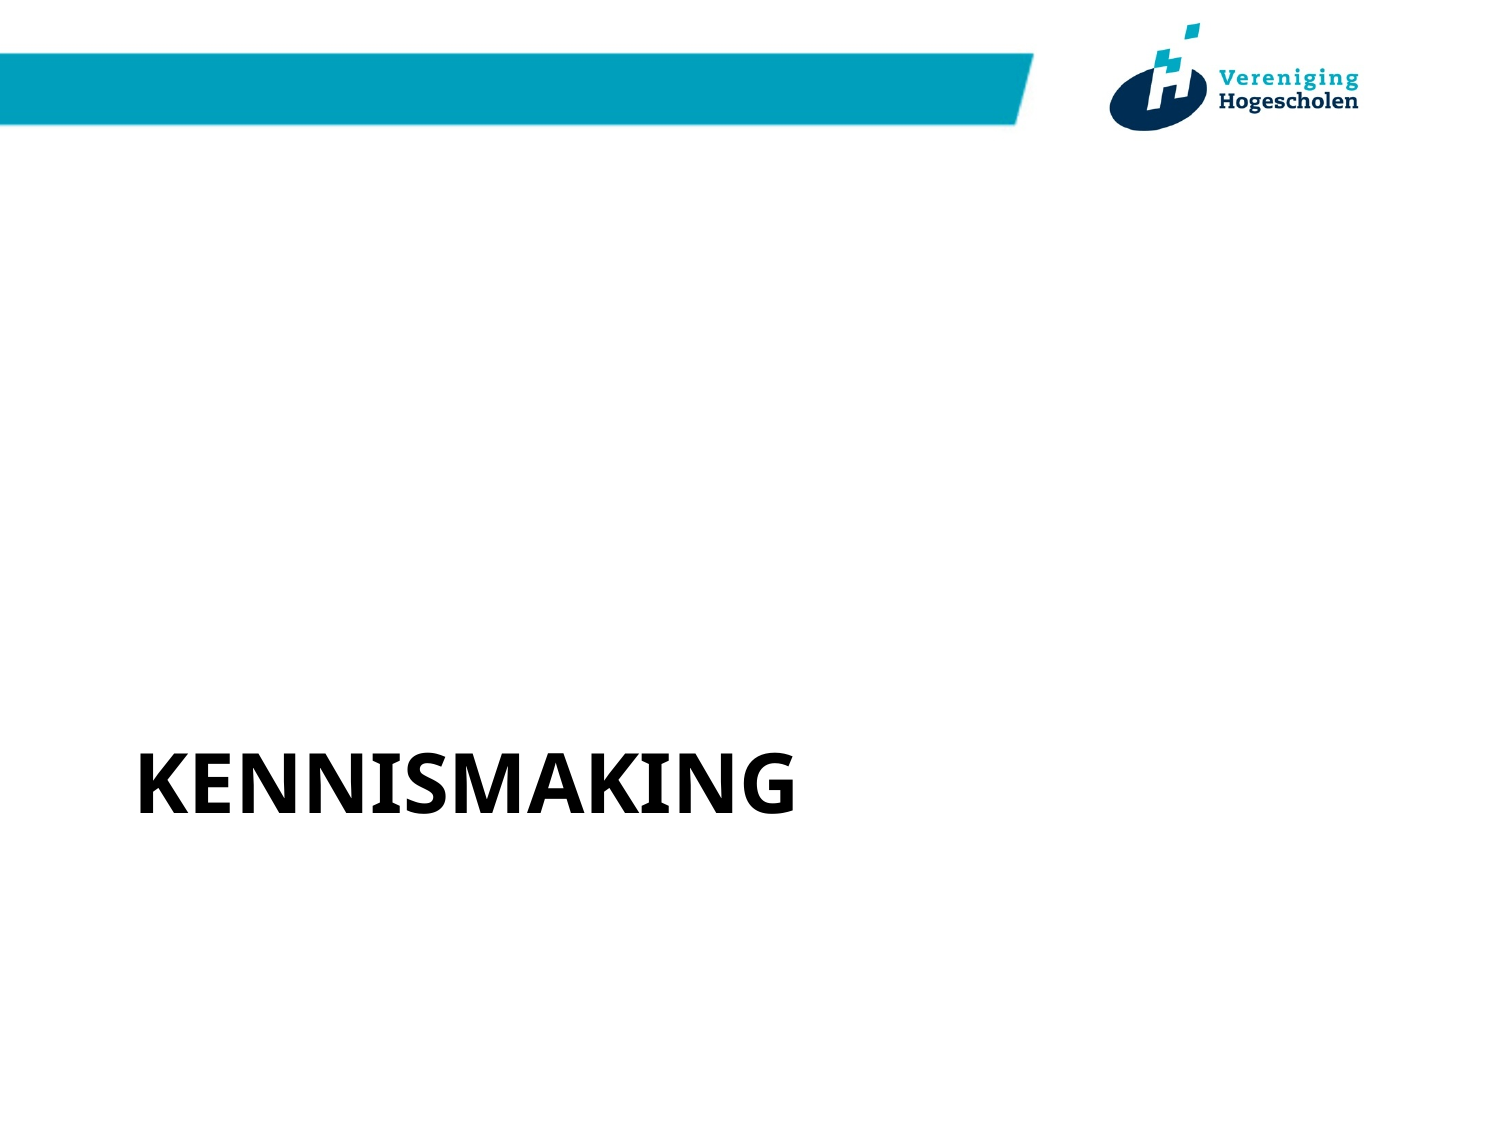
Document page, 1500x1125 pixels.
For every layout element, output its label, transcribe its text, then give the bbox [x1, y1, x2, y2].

picture [0, 0, 1500, 1125]
title Kennismaking [118, 722, 1394, 947]
